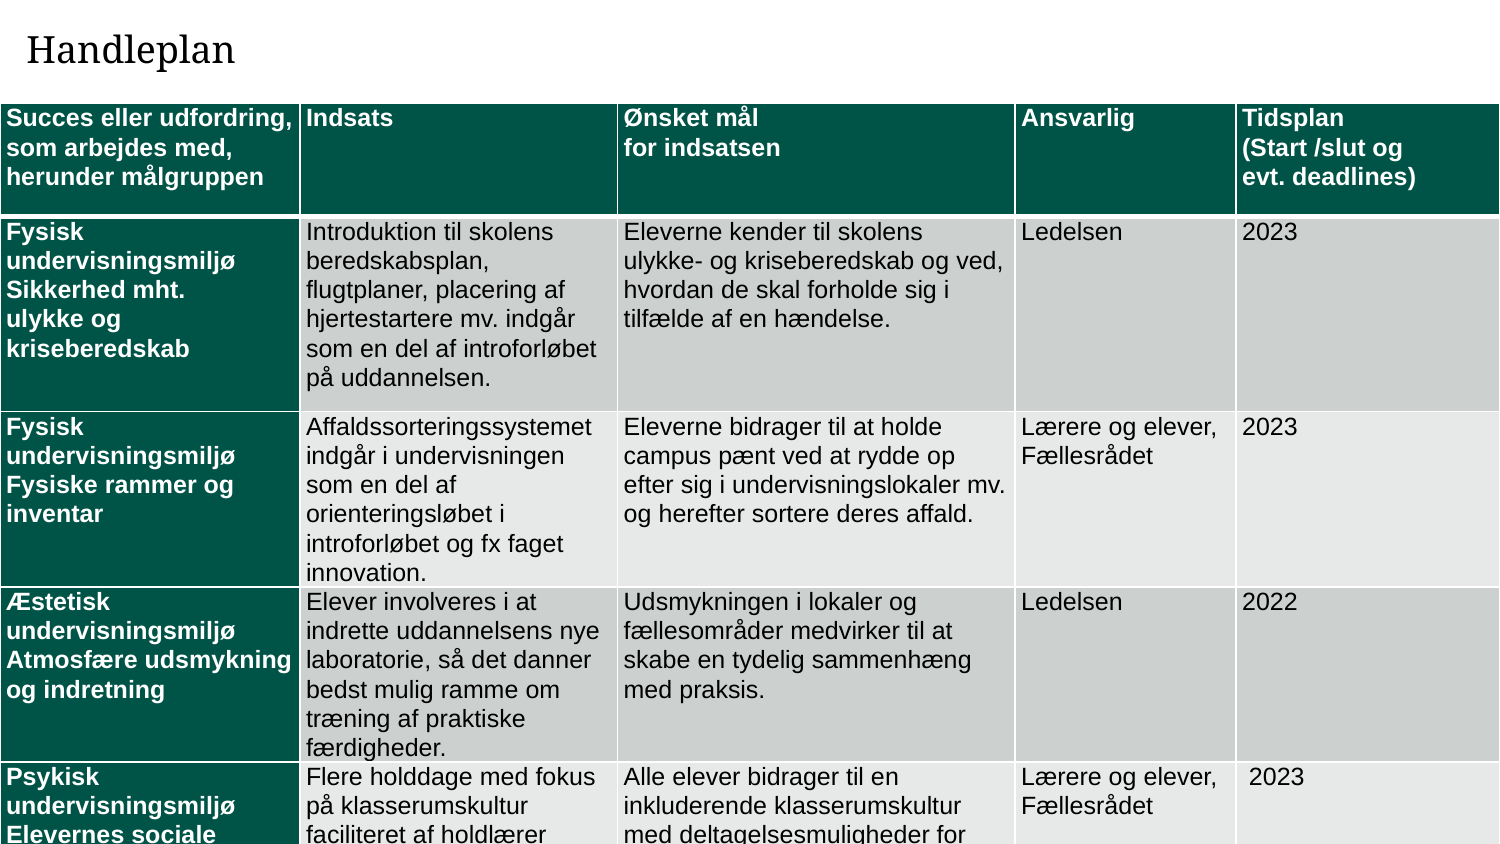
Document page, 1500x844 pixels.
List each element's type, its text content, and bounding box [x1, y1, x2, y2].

table_cell Ledelsen [1016, 219, 1235, 411]
table_cell Introduktion til skolens beredskabsplan, flugtplaner, placering af hjertestartere mv. indgår som en del af introforløbet på uddannelsen. [301, 219, 617, 411]
table_cell 2023 [1237, 219, 1499, 411]
text_box Handleplan [11, 18, 1010, 79]
table_cell Affaldssorteringssystemet indgår i undervisningen som en del af orienteringsløbet i introforløbet og fx faget innovation. [301, 412, 617, 586]
table_cell Lærere og elever, Fællesrådet [1016, 412, 1235, 586]
table_cell 2022 [1237, 588, 1499, 761]
table_header Succes eller udfordring, som arbejdes med, herunder målgruppen [1, 104, 299, 214]
table_header Ansvarlig [1016, 104, 1235, 214]
table_cell Ledelsen [1016, 588, 1235, 761]
table_cell Fysisk undervisningsmiljø Sikkerhed mht. ulykke og kriseberedskab [1, 219, 299, 411]
table_cell 2023 [1237, 412, 1499, 586]
table_cell Lærere og elever, Fællesrådet [1016, 763, 1235, 844]
table_header Tidsplan (Start /slut og evt. deadlines) [1237, 104, 1499, 214]
table_cell Alle elever bidrager til en inkluderende klasserumskultur med deltagelsesmuligheder for alle elever. [618, 763, 1014, 844]
table_cell Flere holddage med fokus på klasserumskultur faciliteret af holdlærer [301, 763, 617, 844]
table_cell Eleverne kender til skolens ulykke- og kriseberedskab og ved, hvordan de skal forholde sig i tilfælde af en hændelse. [618, 219, 1014, 411]
table_header Indsats [301, 104, 617, 214]
table_cell Fysisk undervisningsmiljø Fysiske rammer og inventar [1, 412, 299, 586]
table_cell Psykisk undervisningsmiljø Elevernes sociale medansvar [1, 763, 299, 844]
table_cell 2023 [1237, 763, 1499, 844]
table_cell Udsmykningen i lokaler og fællesområder medvirker til at skabe en tydelig sammenhæng med praksis. [618, 588, 1014, 761]
table_cell Æstetisk undervisningsmiljø Atmosfære udsmykning og indretning [1, 588, 299, 761]
table_cell Eleverne bidrager til at holde campus pænt ved at rydde op efter sig i undervisningslokaler mv. og herefter sortere deres affald. [618, 412, 1014, 586]
table_header Ønsket mål for indsatsen [618, 104, 1014, 214]
table_cell Elever involveres i at indrette uddannelsens nye laboratorie, så det danner bedst mulig ramme om træning af praktiske færdigheder. [301, 588, 617, 761]
